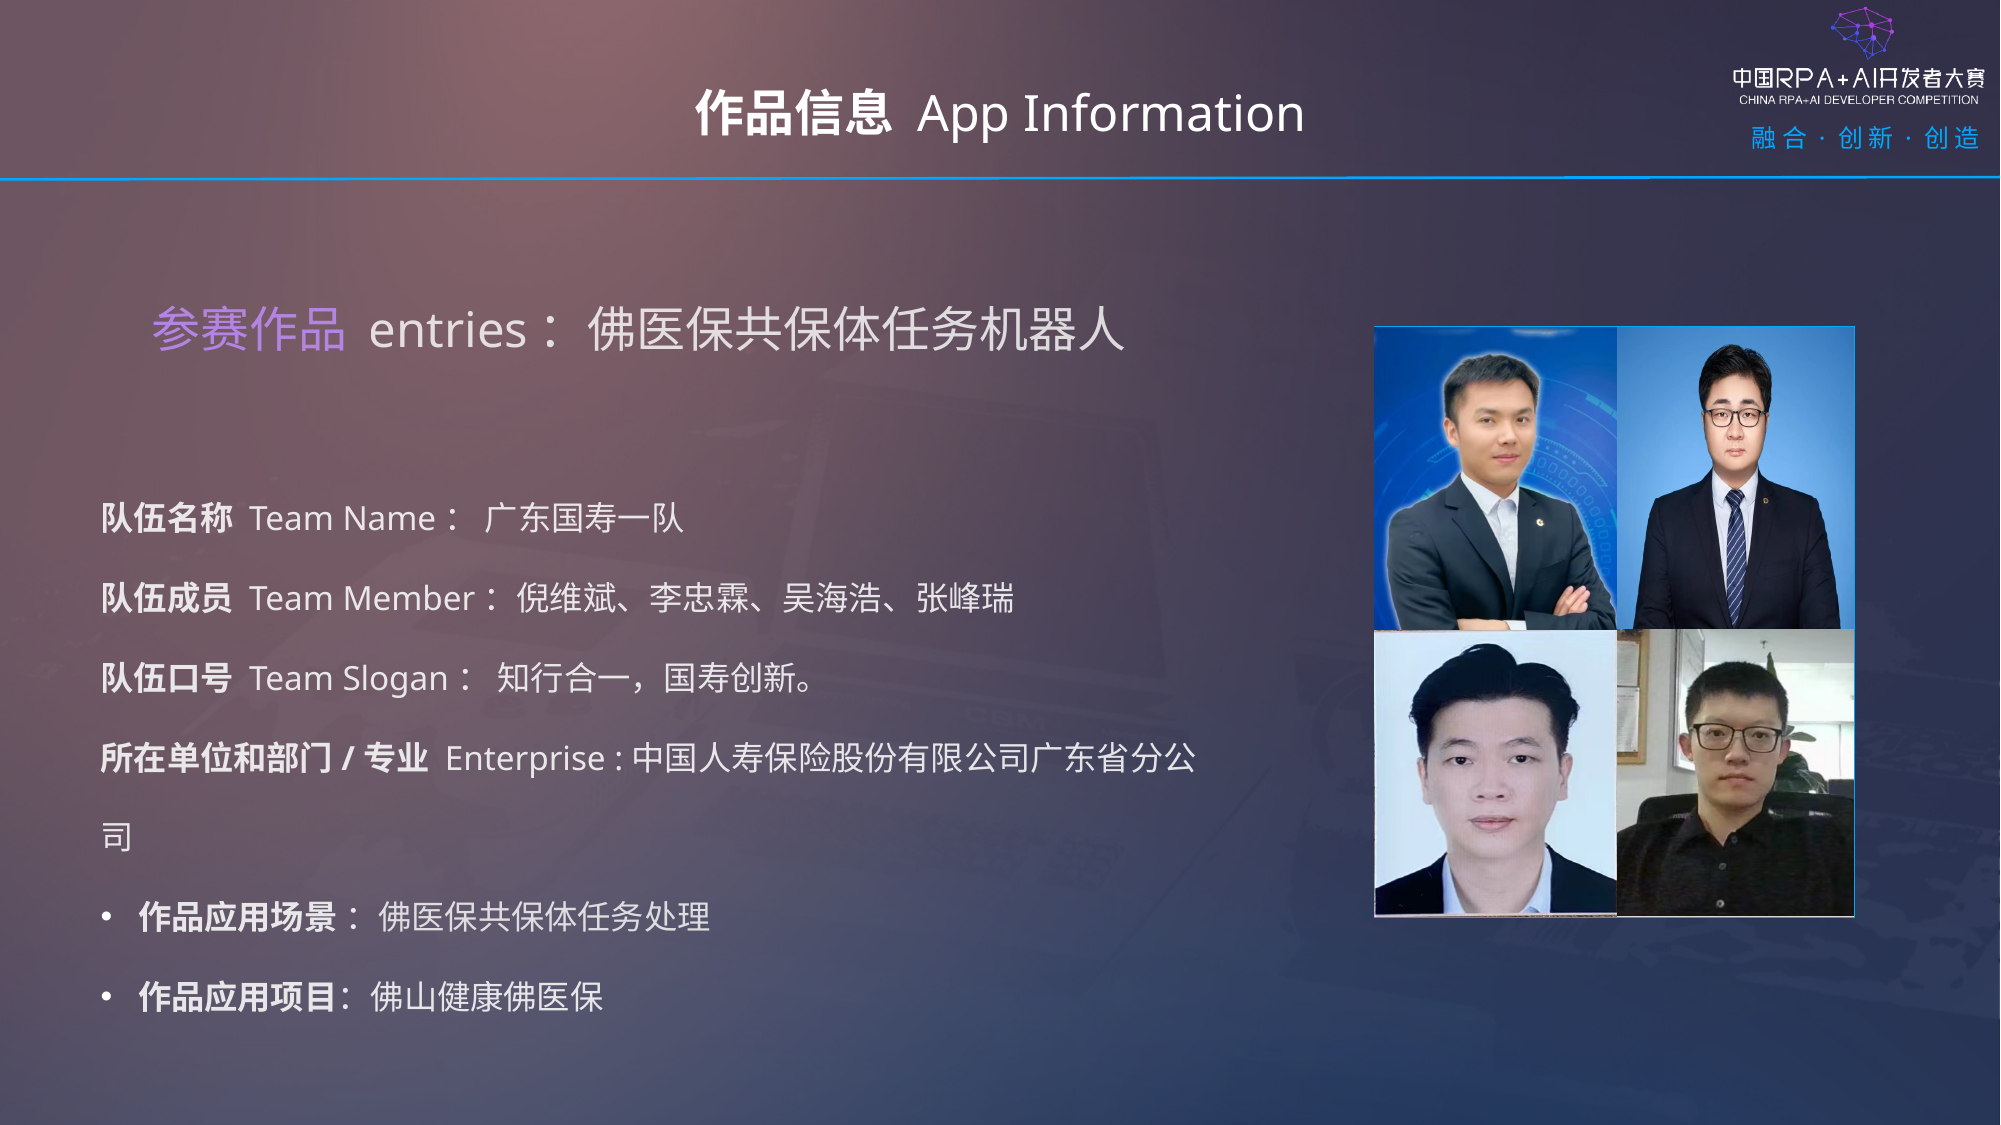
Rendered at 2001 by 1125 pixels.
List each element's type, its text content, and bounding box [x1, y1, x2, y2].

text_box 队伍名称 Team Name： 广东国寿一队 队伍成员 Team Member：倪维斌、李忠霖、吴海浩、张峰瑞 队伍口号 Team Slogan： 知行合一，国寿创新。 所在单位和部门/专业 Enterprise :中国人寿保险股份有限公司广东省分公司 作品应用场景 ：佛医保共保体任务处理 作品应用项目：佛山健康佛医保 [85, 449, 1222, 1005]
text_box 作品信息 App Information [679, 80, 1346, 160]
picture [0, 180, 2000, 1125]
text_box 参赛作品 entries：佛医保共保体任务机器人 [136, 297, 1163, 377]
picture [0, 0, 2001, 177]
